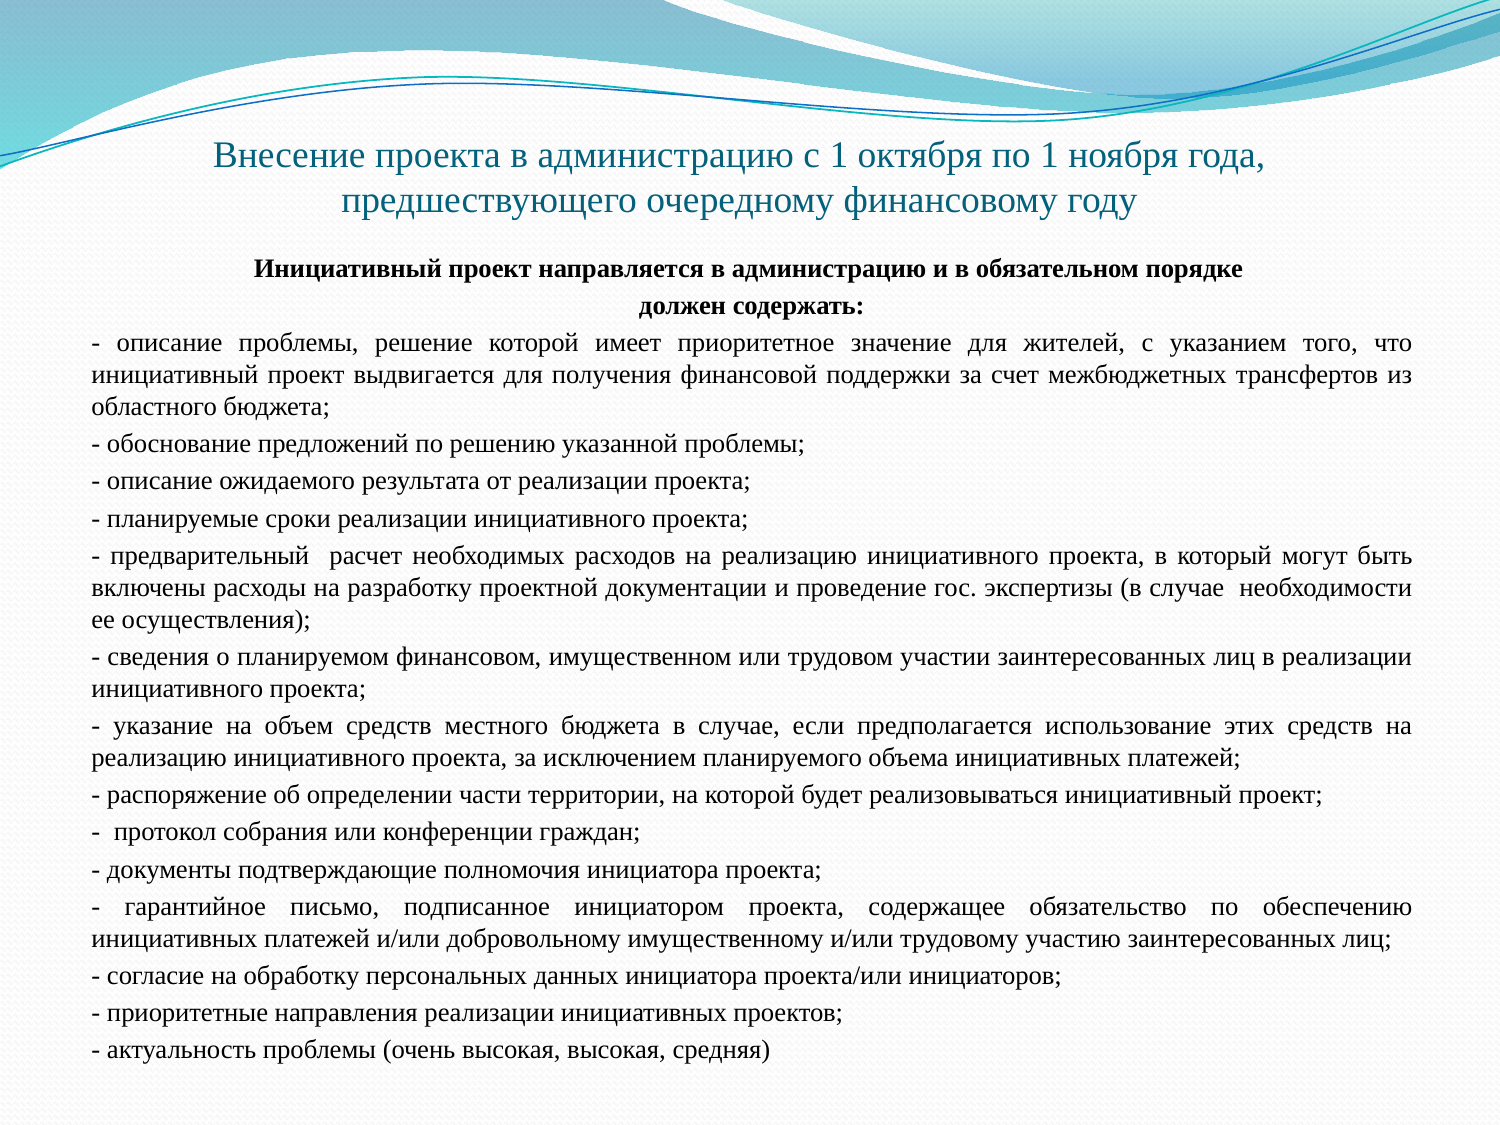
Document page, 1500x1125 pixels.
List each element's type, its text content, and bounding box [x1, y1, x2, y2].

list Инициативный проект направляется в администрацию и в обязательном порядке должен содержать: - описание проблемы, решение которой имеет приоритетное значение для жителей, с указанием того, что инициативный проект выдвигается для получения финансовой поддержки за счет межбюджетных трансфертов из областного бюджета; - обоснование предложений по решению указанной проблемы; - описание ожидаемого результата от реализации проекта; - планируемые сроки реализации инициативного проекта; - предварительный расчет необходимых расходов на реализацию инициативного проекта, в который могут быть включены расходы на разработку проектной документации и проведение гос. экспертизы (в случае необходимости ее осуществления); - сведения о планируемом финансовом, имущественном или трудовом участии заинтересованных лиц в реализации инициативного проекта; - указание на объем средств местного бюджета в случае, если предполагается использование этих средств на реализацию инициативного проекта, за исключением планируемого объема инициативных платежей; - распоряжение об определении части территории, на которой будет реализовываться инициативный проект; - протокол собрания или конференции граждан; - документы подтверждающие полномочия инициатора проекта; - гарантийное письмо, подписанное инициатором проекта, содержащее обязательство по обеспечению инициативных платежей и/или добровольному имущественному и/или трудовому участию заинтересованных лиц; - согласие на обработку персональных данных инициатора проекта/или инициаторов; - приоритетные направления реализации инициативных проектов; - актуальность проблемы (очень высокая, высокая, средняя) [76, 243, 1427, 1106]
title Внесение проекта в администрацию с 1 октября по 1 ноября года, предшествующего очередному финансовому году [64, 78, 1415, 220]
